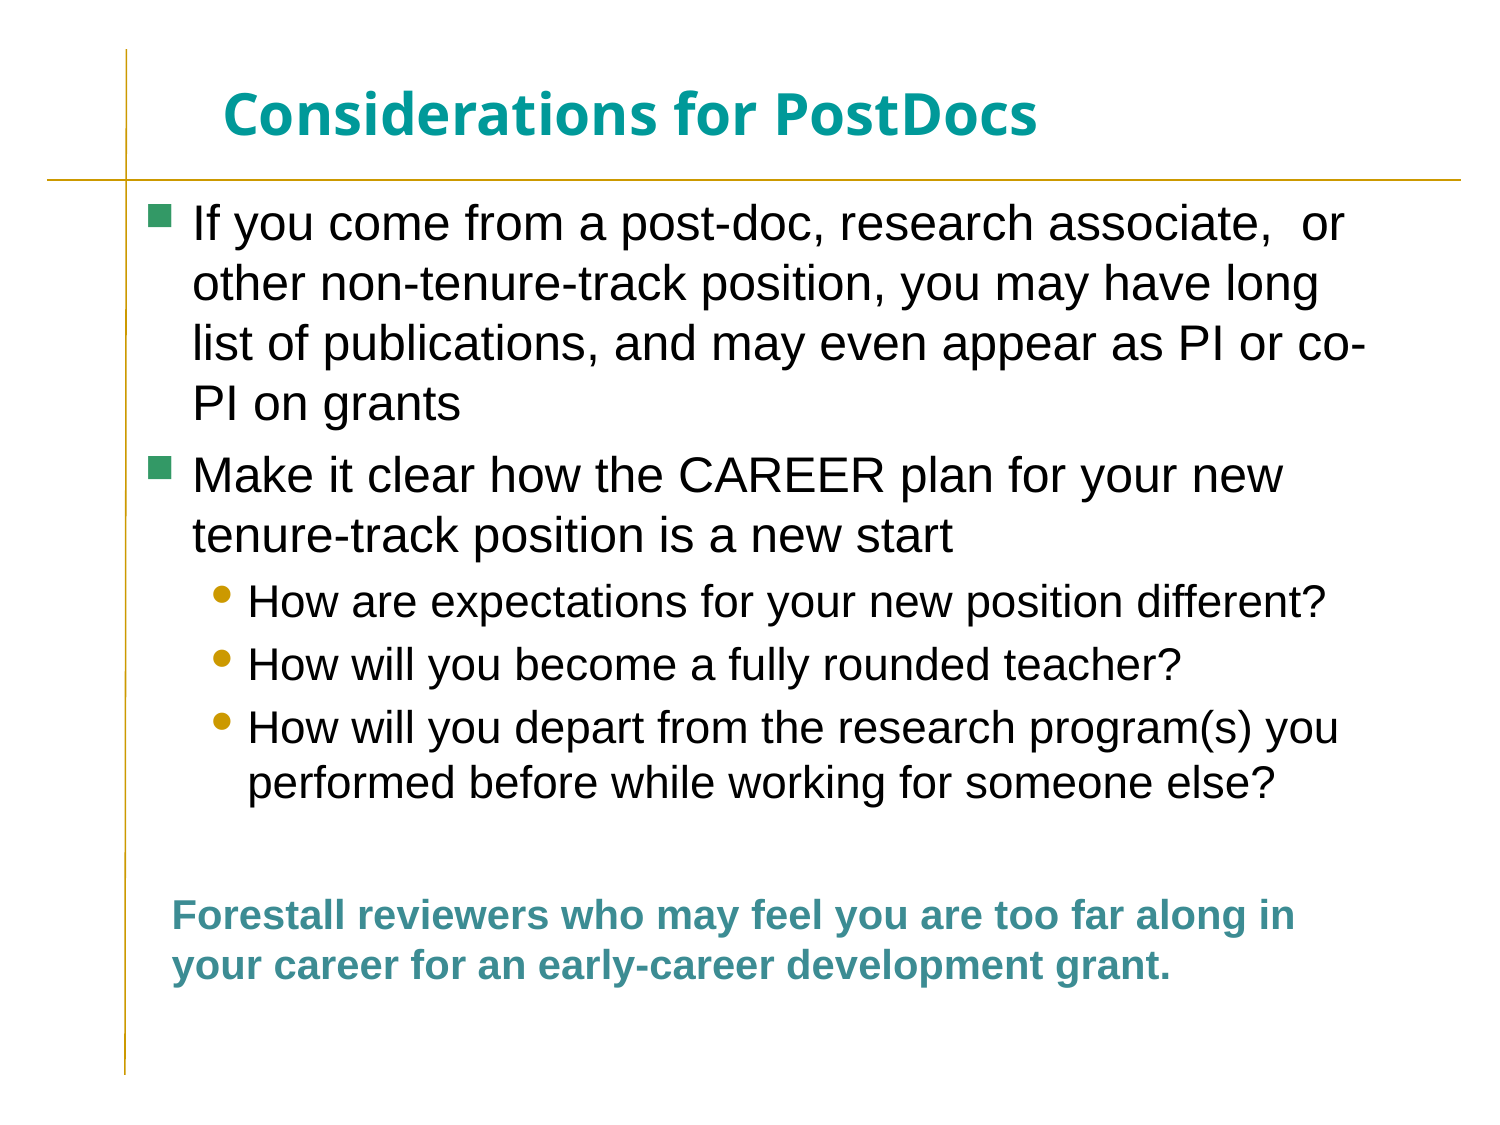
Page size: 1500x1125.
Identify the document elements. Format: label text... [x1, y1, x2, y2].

list If you come from a post-doc, research associate, or other non-tenure-track position, you may have long list of publications, and may even appear as PI or co-PI on grants Make it clear how the CAREER plan for your new tenure-track position is a new start How are expectations for your new position different? How will you become a fully rounded teacher? How will you depart from the research program(s) you performed before while working for someone else? [129, 182, 1398, 1056]
text_box Forestall reviewers who may feel you are too far along in your career for an early-career development grant. [156, 880, 1400, 995]
title Considerations for PostDocs [206, 42, 1395, 181]
